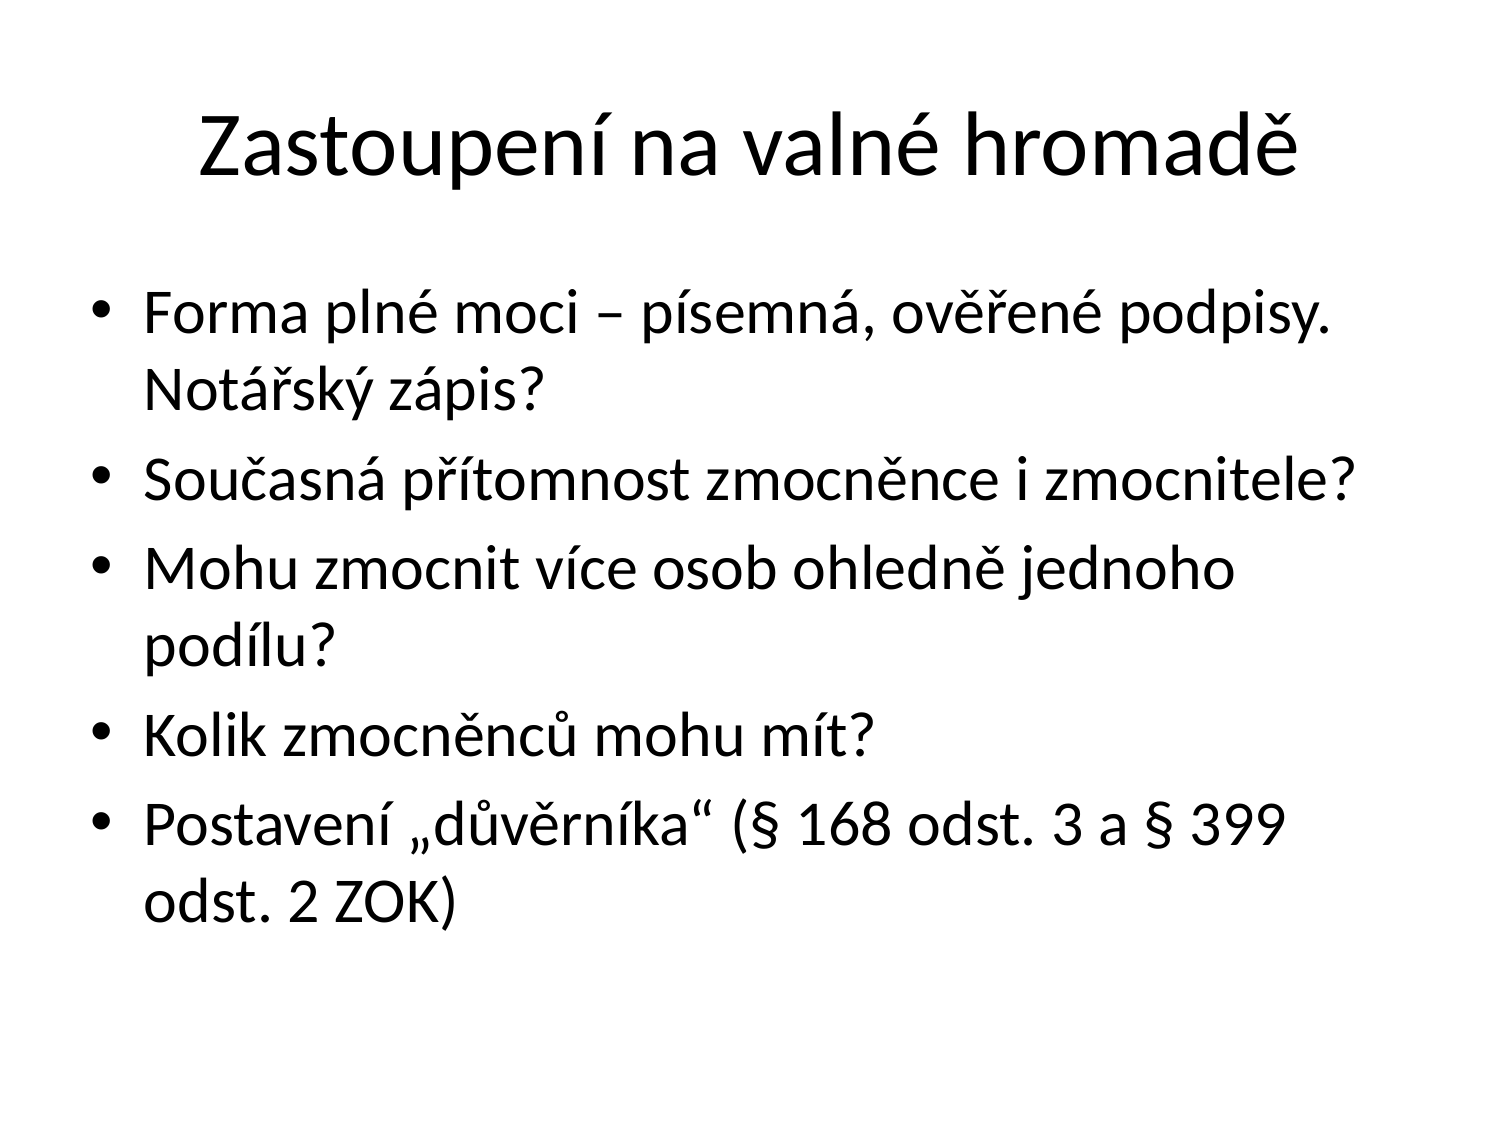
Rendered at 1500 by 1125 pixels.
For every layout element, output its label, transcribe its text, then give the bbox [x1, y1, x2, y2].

list Forma plné moci – písemná, ověřené podpisy. Notářský zápis? Současná přítomnost zmocněnce i zmocnitele? Mohu zmocnit více osob ohledně jednoho podílu? Kolik zmocněnců mohu mít? Postavení „důvěrníka“ (§ 168 odst. 3 a § 399 odst. 2 ZOK) [75, 262, 1425, 1005]
title Zastoupení na valné hromadě [75, 45, 1425, 233]
